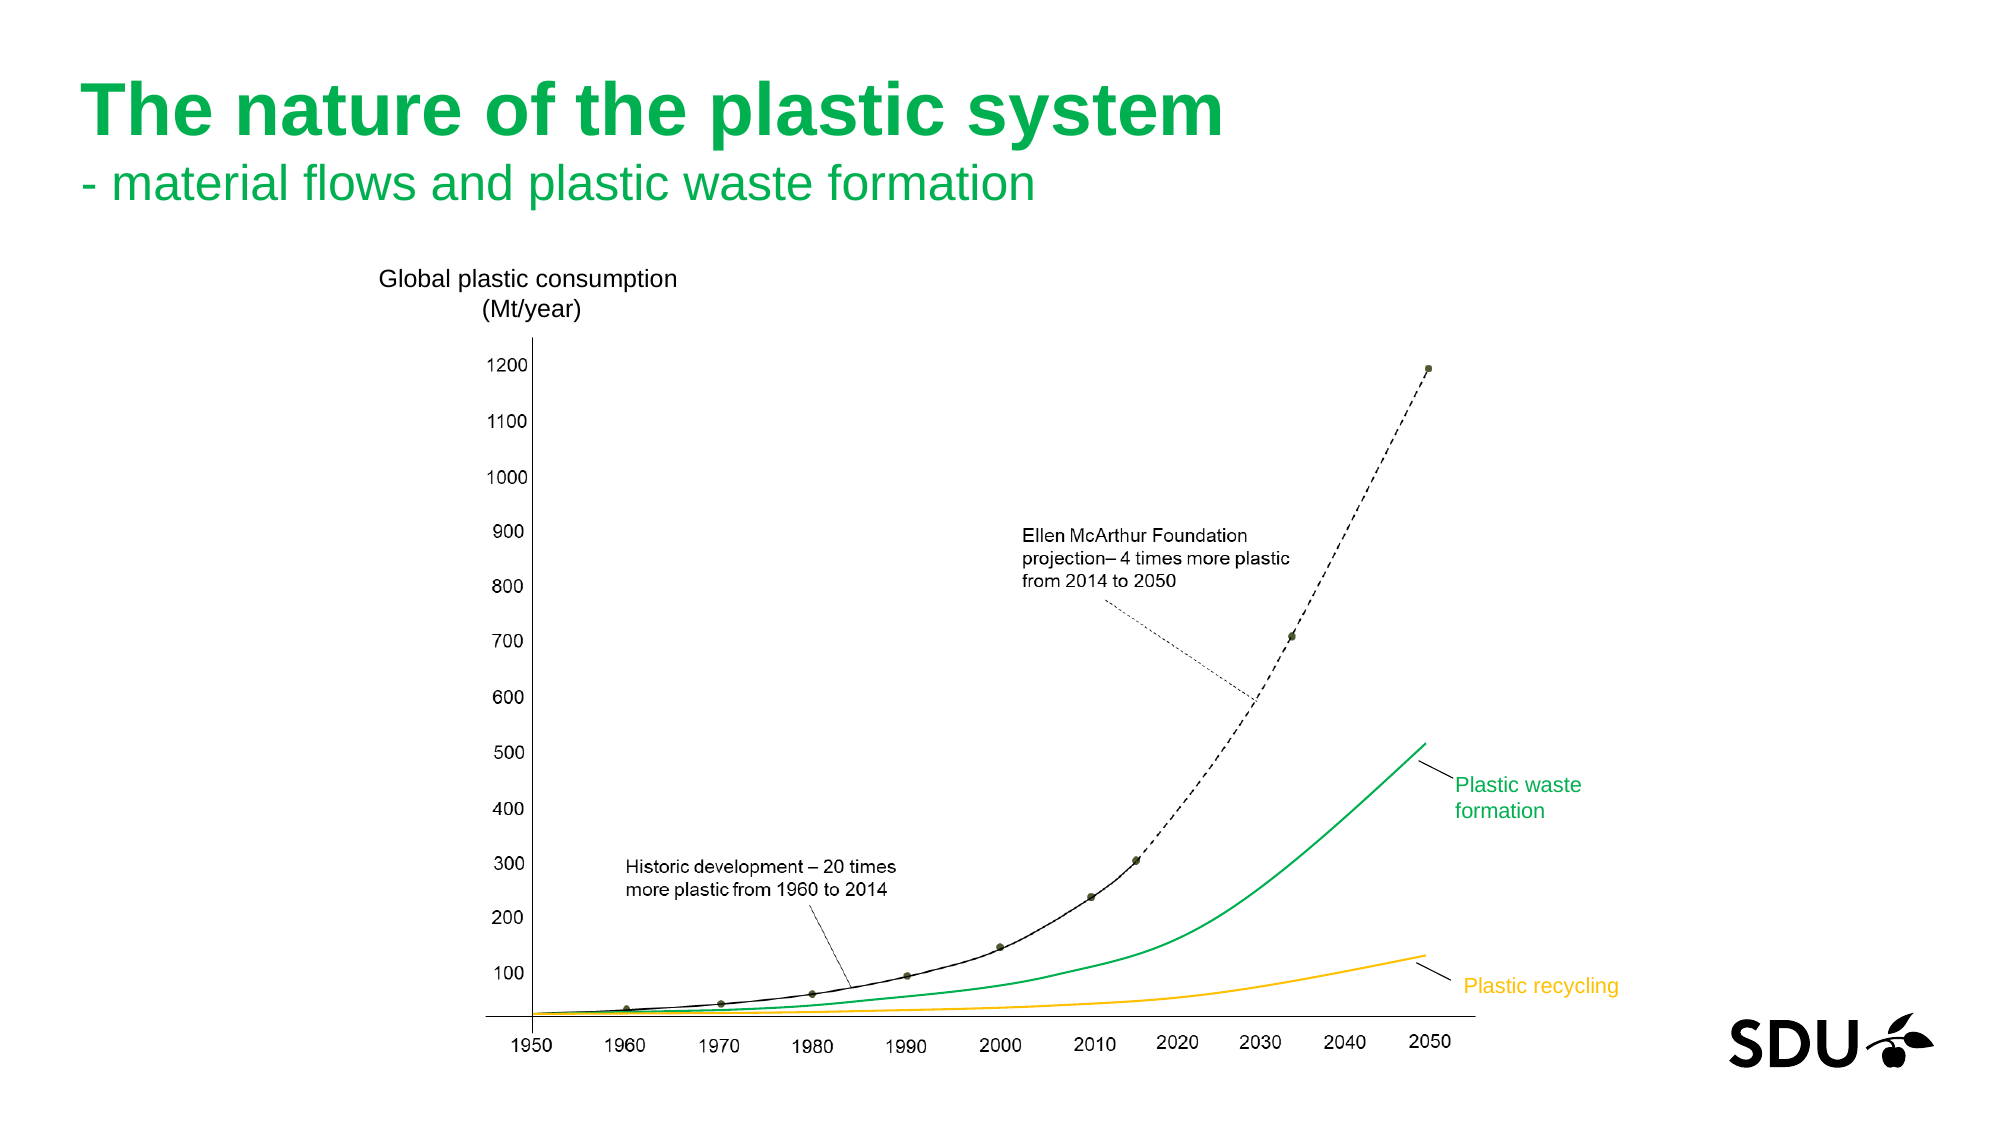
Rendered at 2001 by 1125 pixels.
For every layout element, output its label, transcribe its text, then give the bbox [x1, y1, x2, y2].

text_box The nature of the plastic system - material flows and plastic waste formation [80, 60, 1469, 211]
text_box Plastic recycling [1476, 971, 1628, 998]
text_box Plastic waste formation [1476, 770, 1620, 823]
picture [473, 337, 1476, 1068]
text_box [1418, 760, 1454, 779]
text_box Global plastic consumption (Mt/year) [311, 262, 752, 323]
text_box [1416, 962, 1451, 981]
